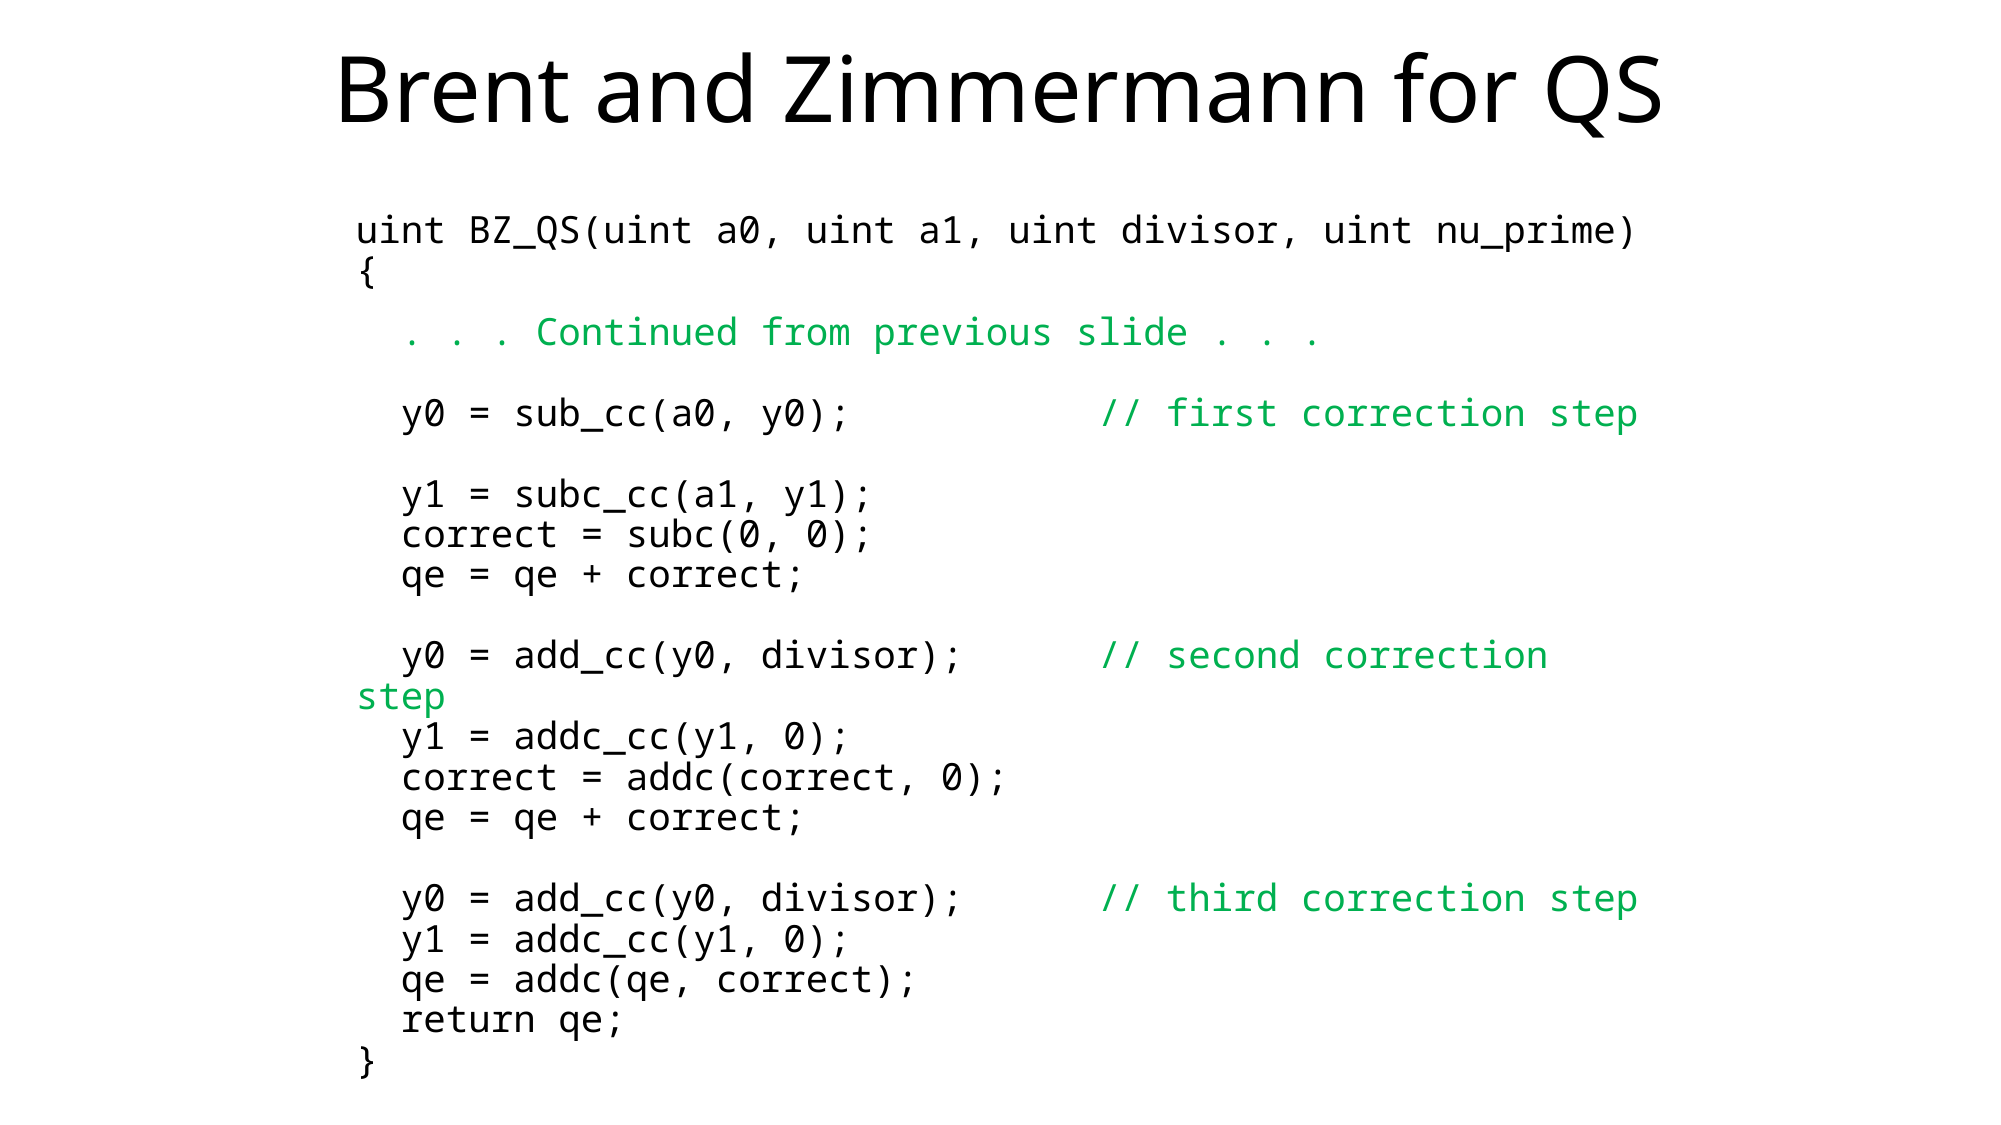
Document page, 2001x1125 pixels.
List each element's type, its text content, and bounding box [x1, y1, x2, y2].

text_box Brent and Zimmermann for QS [137, 25, 1863, 161]
text_box uint BZ_QS(uint a0, uint a1, uint divisor, uint nu_prime) { . . . Continued from previous slide . . . y0 = sub_cc(a0, y0); // first correction step y1 = subc_cc(a1, y1); correct = subc(0, 0); qe = qe + correct; y0 = add_cc(y0, divisor); // second correction step y1 = addc_cc(y1, 0); correct = addc(correct, 0); qe = qe + correct; y0 = add_cc(y0, divisor); // third correction step y1 = addc_cc(y1, 0); qe = addc(qe, correct); return qe; } [340, 203, 1660, 990]
